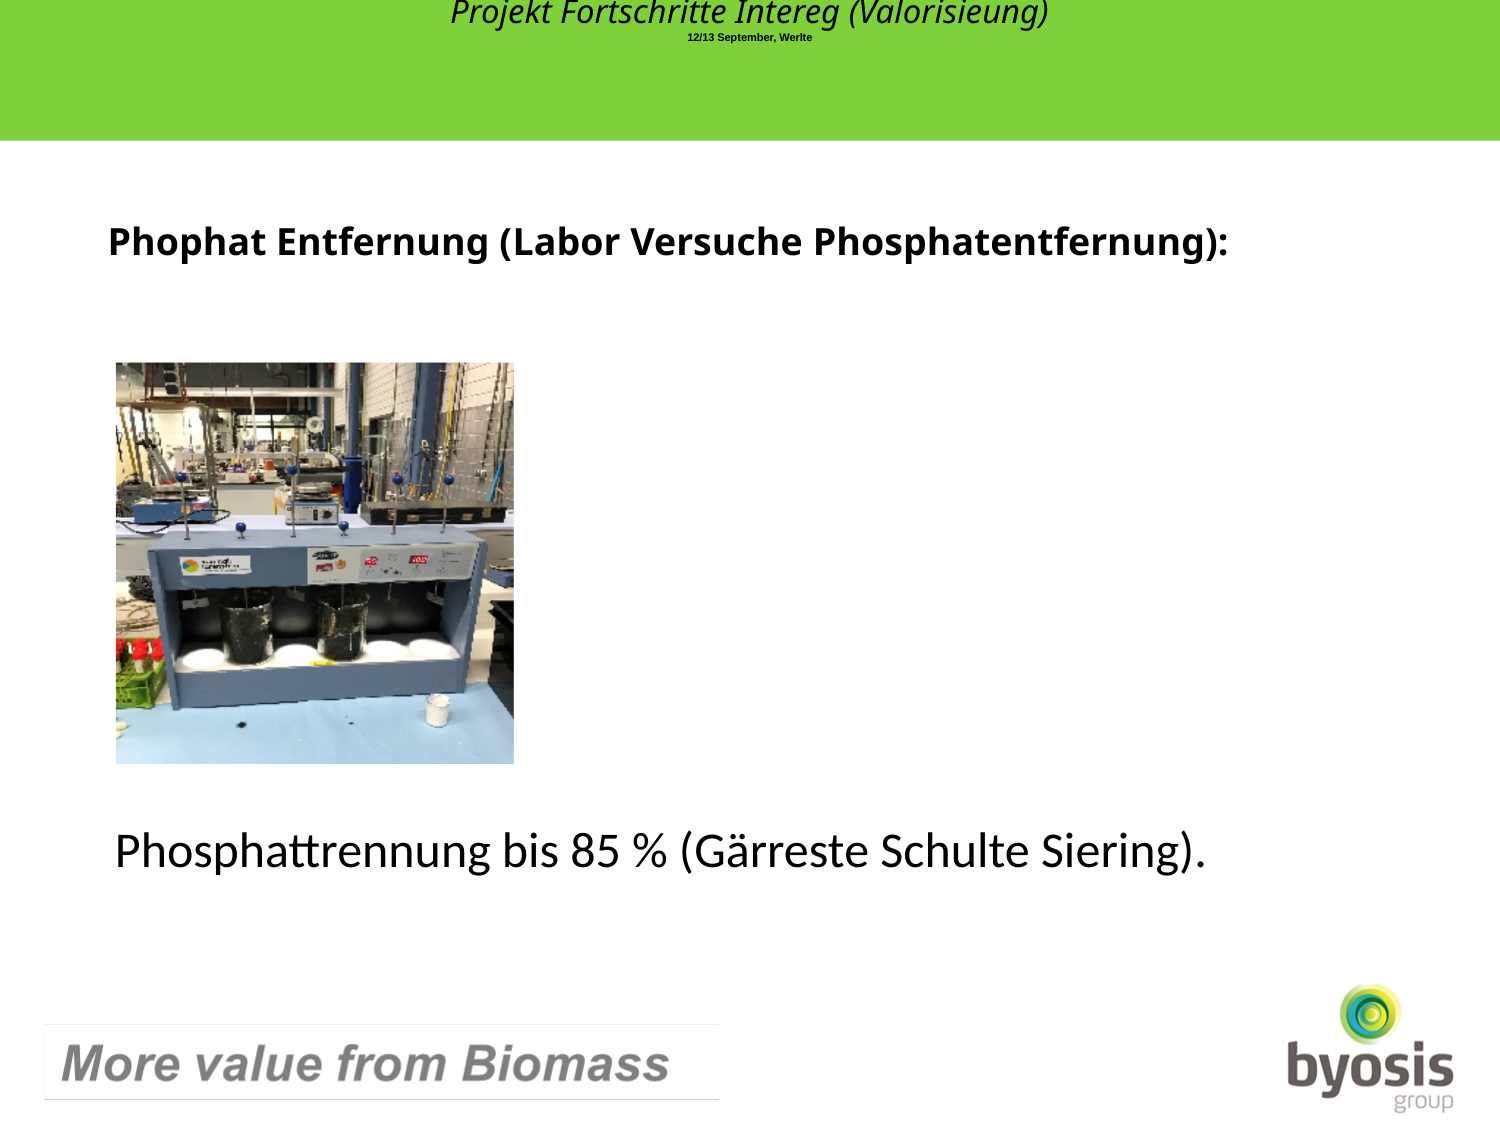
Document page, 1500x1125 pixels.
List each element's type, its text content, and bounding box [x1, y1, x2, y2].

text_box Phosphattrennung bis 85 % (Gärreste Schulte Siering). [100, 805, 1456, 885]
title Projekt Fortschritte Intereg (Valorisieung) 12/13 September, Werlte [0, 0, 1500, 142]
text_box Phophat Entfernung (Labor Versuche Phosphatentfernung): [100, 210, 1456, 271]
picture [114, 363, 515, 764]
picture [0, 973, 1500, 1125]
